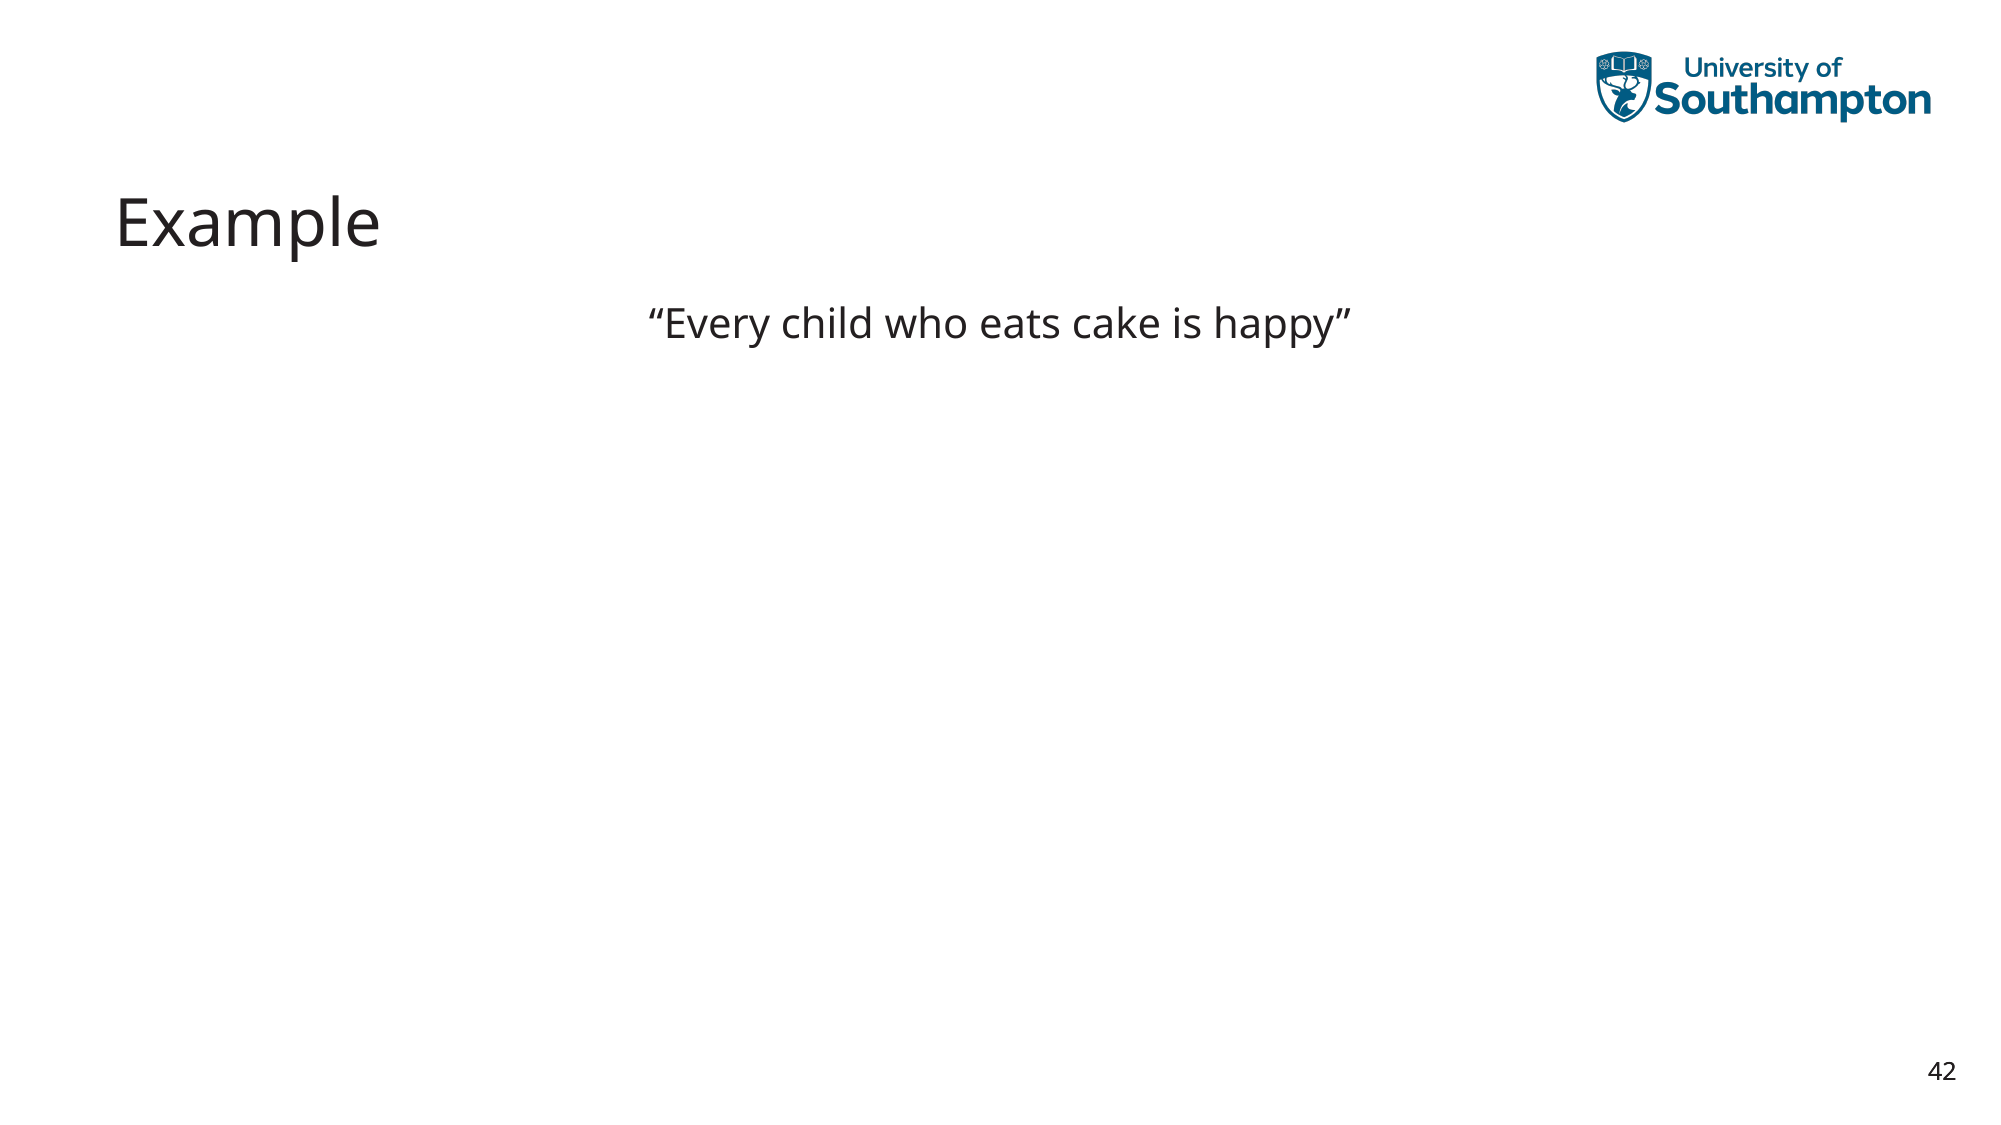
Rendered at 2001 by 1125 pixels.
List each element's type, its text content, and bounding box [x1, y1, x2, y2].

picture [1607, 76, 1624, 88]
picture [1782, 97, 1791, 108]
title Example [102, 113, 1898, 268]
picture [1689, 97, 1698, 108]
picture [1730, 97, 1736, 113]
picture [1626, 76, 1636, 88]
picture [1847, 97, 1857, 108]
picture [1890, 97, 1900, 108]
picture [1626, 78, 1648, 111]
slide_number 42 [1897, 1046, 1969, 1094]
picture [1808, 97, 1815, 113]
picture [1823, 97, 1830, 113]
picture [1527, 0, 2000, 220]
picture [1758, 97, 1766, 113]
picture [1600, 80, 1617, 111]
